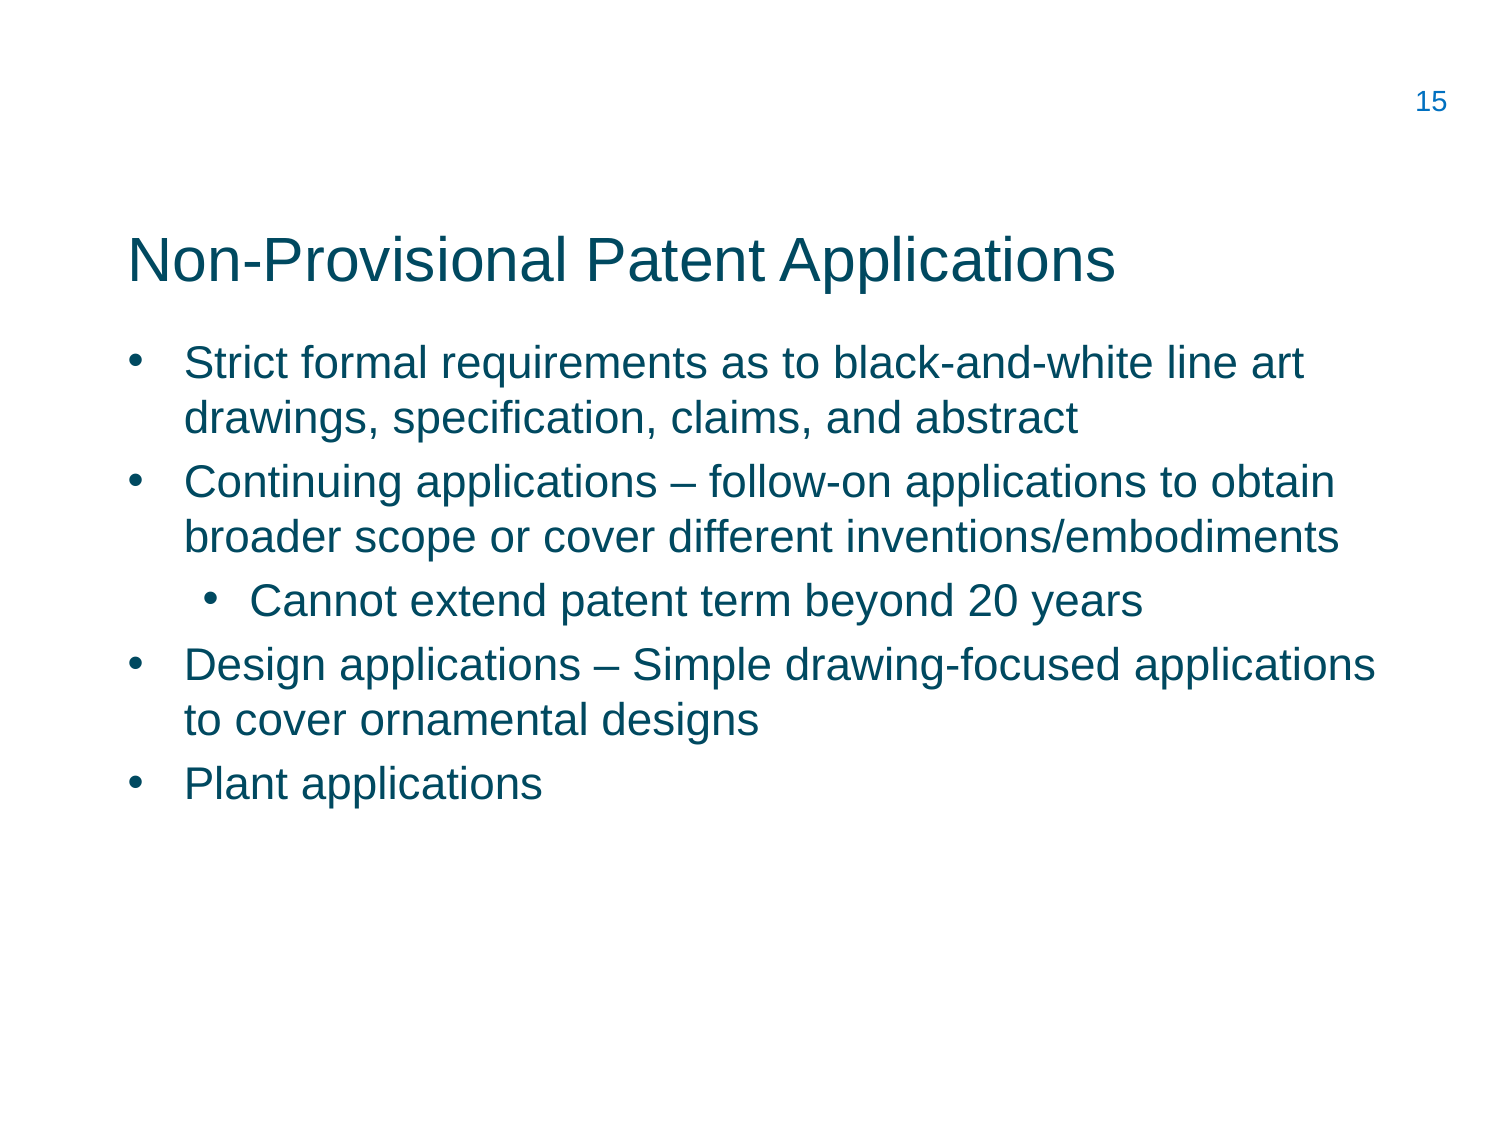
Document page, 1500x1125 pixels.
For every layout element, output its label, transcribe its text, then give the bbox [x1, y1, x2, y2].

list Strict formal requirements as to black-and-white line art drawings, specification, claims, and abstract Continuing applications – follow-on applications to obtain broader scope or cover different inventions/embodiments Cannot extend patent term beyond 20 years Design applications – Simple drawing-focused applications to cover ornamental designs Plant applications [112, 325, 1425, 1000]
title Non-Provisional Patent Applications [112, 187, 1425, 325]
